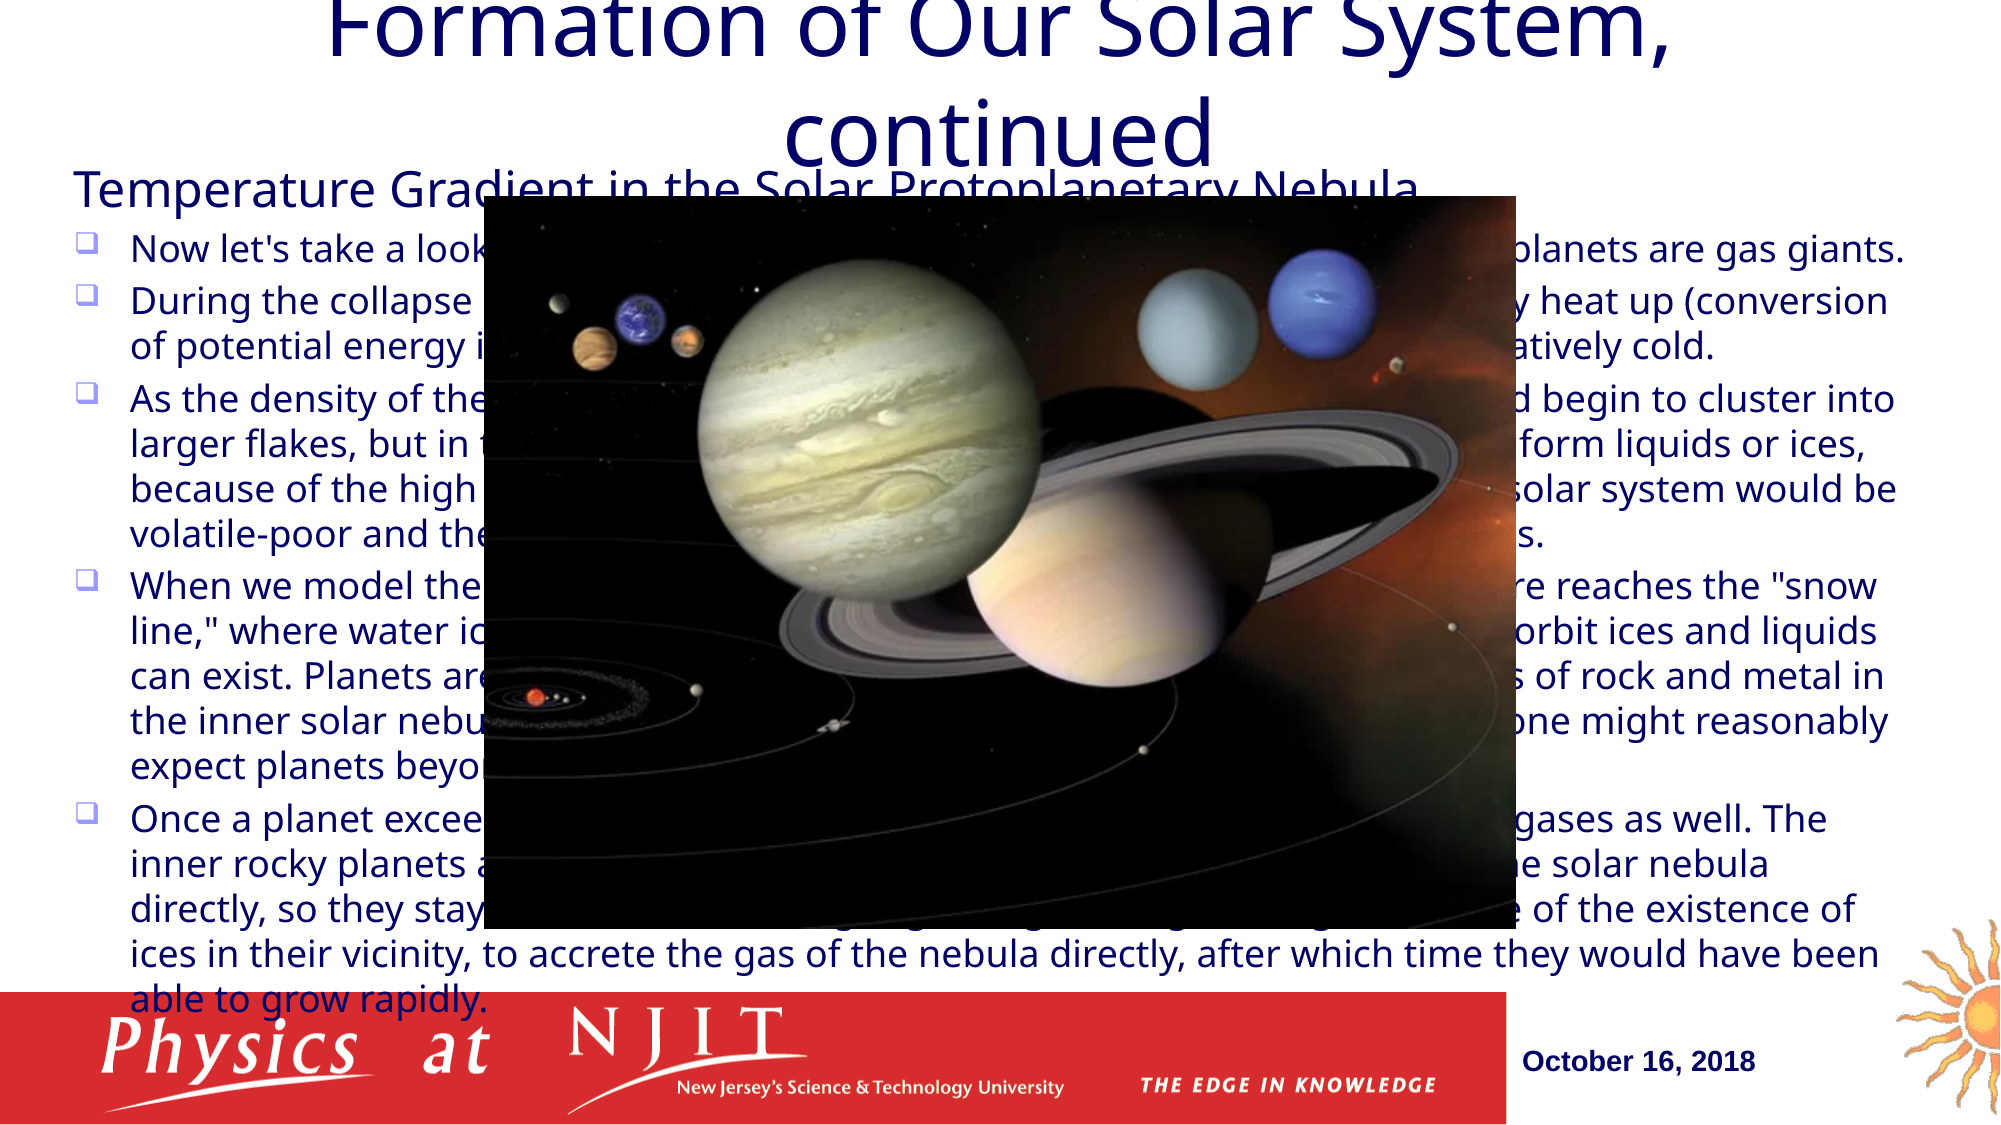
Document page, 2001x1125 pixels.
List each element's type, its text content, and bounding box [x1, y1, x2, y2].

list Temperature Gradient in the Solar Protoplanetary Nebula Now let's take a look at items 1 and 2: inner planets are small and rocky, outer planets are gas giants. During the collapse of the protoplanetary cloud, the inner parts would naturally heat up (conversion of potential energy into kinetic energy), while the outer parts would remain relatively cold. As the density of the cloud/disk increases, the dust and gas of the nebula would begin to cluster into larger flakes, but in the inner part of the nebula the volatiles (gases) would not form liquids or ices, because of the high temperature. Thus, we can certainly expect that the inner solar system would be volatile-poor and the planets that form would be largely rocky or contain metals. When we model the conditions of the solar nebula, we find that the temperature reaches the "snow line," where water ice can form, just inside the orbit of Jupiter, and outside this orbit ices and liquids can exist. Planets are formed slowly from a coalescence (accretion) of the flakes of rock and metal in the inner solar nebula, or rock, metal and ices in the outer solar nebula. Thus, one might reasonably expect planets beyond the snow line to grow faster. Once a planet exceeds a critical size, its gravity is strong enough to hang on to gases as well. The inner rocky planets apparently never grew large enough to attract the gas of the solar nebula directly, so they stayed small. The outer gas giants grew large enough, because of the existence of ices in their vicinity, to accrete the gas of the nebula directly, after which time they would have been able to grow rapidly. [58, 149, 1933, 938]
title Formation of Our Solar System, continued [99, 0, 1900, 149]
picture [0, 992, 1507, 1125]
picture [484, 196, 1516, 929]
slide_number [1506, 1040, 1855, 1085]
picture [1893, 915, 2001, 1122]
